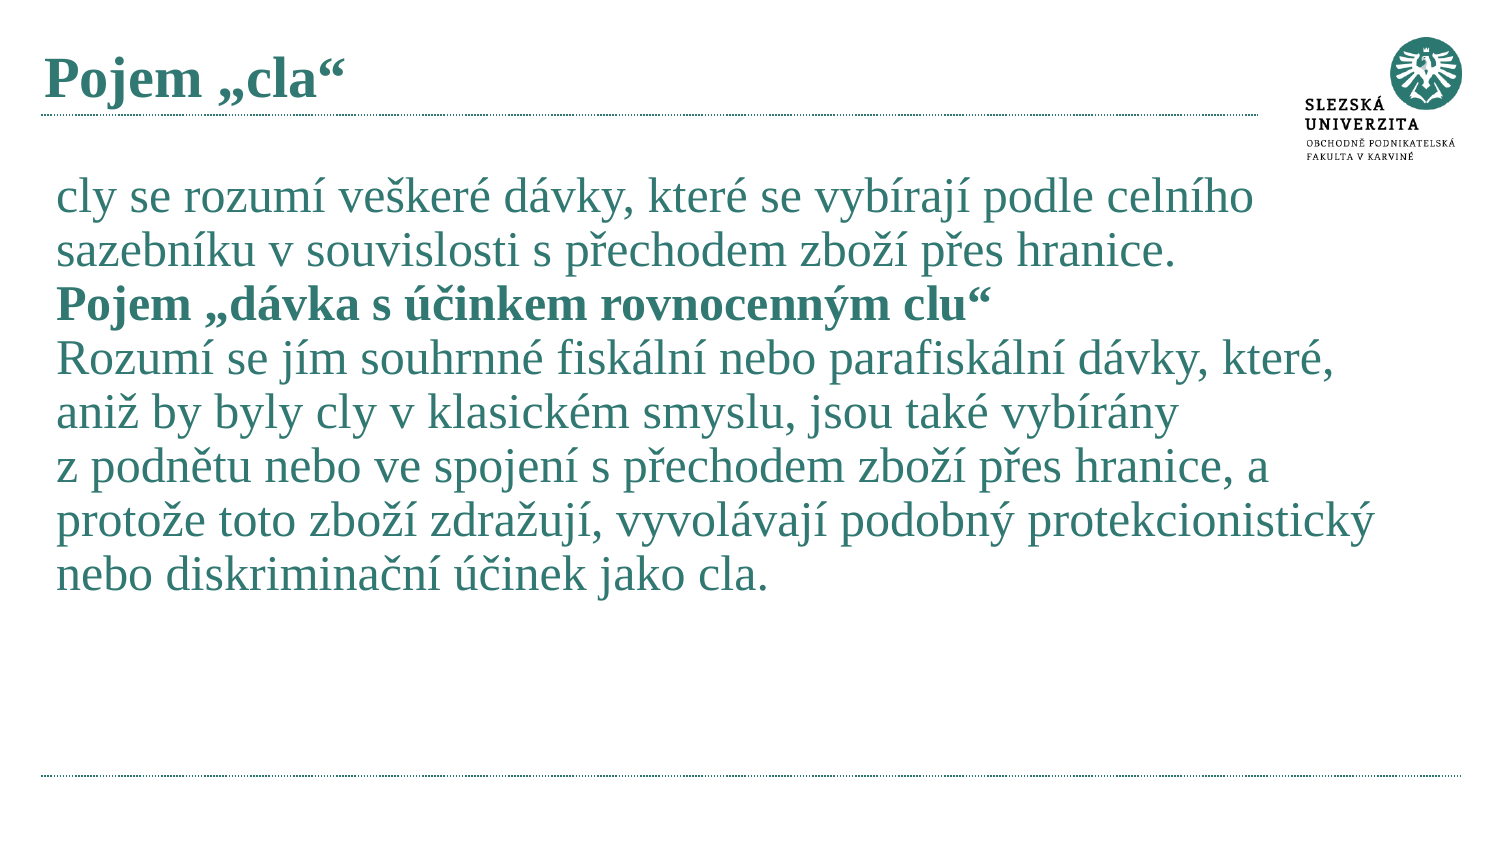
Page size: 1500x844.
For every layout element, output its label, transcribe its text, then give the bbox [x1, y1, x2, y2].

picture [1305, 37, 1462, 160]
title Pojem „cla“ [29, 32, 1282, 116]
list cly se rozumí veškeré dávky, které se vybírají podle celního sazebníku v souvislosti s přechodem zboží přes hranice. Pojem „dávka s účinkem rovnocenným clu“ Rozumí se jím souhrnné fiskální nebo parafiskální dávky, které, aniž by byly cly v klasickém smyslu, jsou také vybírány z podnětu nebo ve spojení s přechodem zboží přes hranice, a protože toto zboží zdražují, vyvolávají podobný protekcionistický nebo diskriminační účinek jako cla. [41, 161, 1400, 765]
